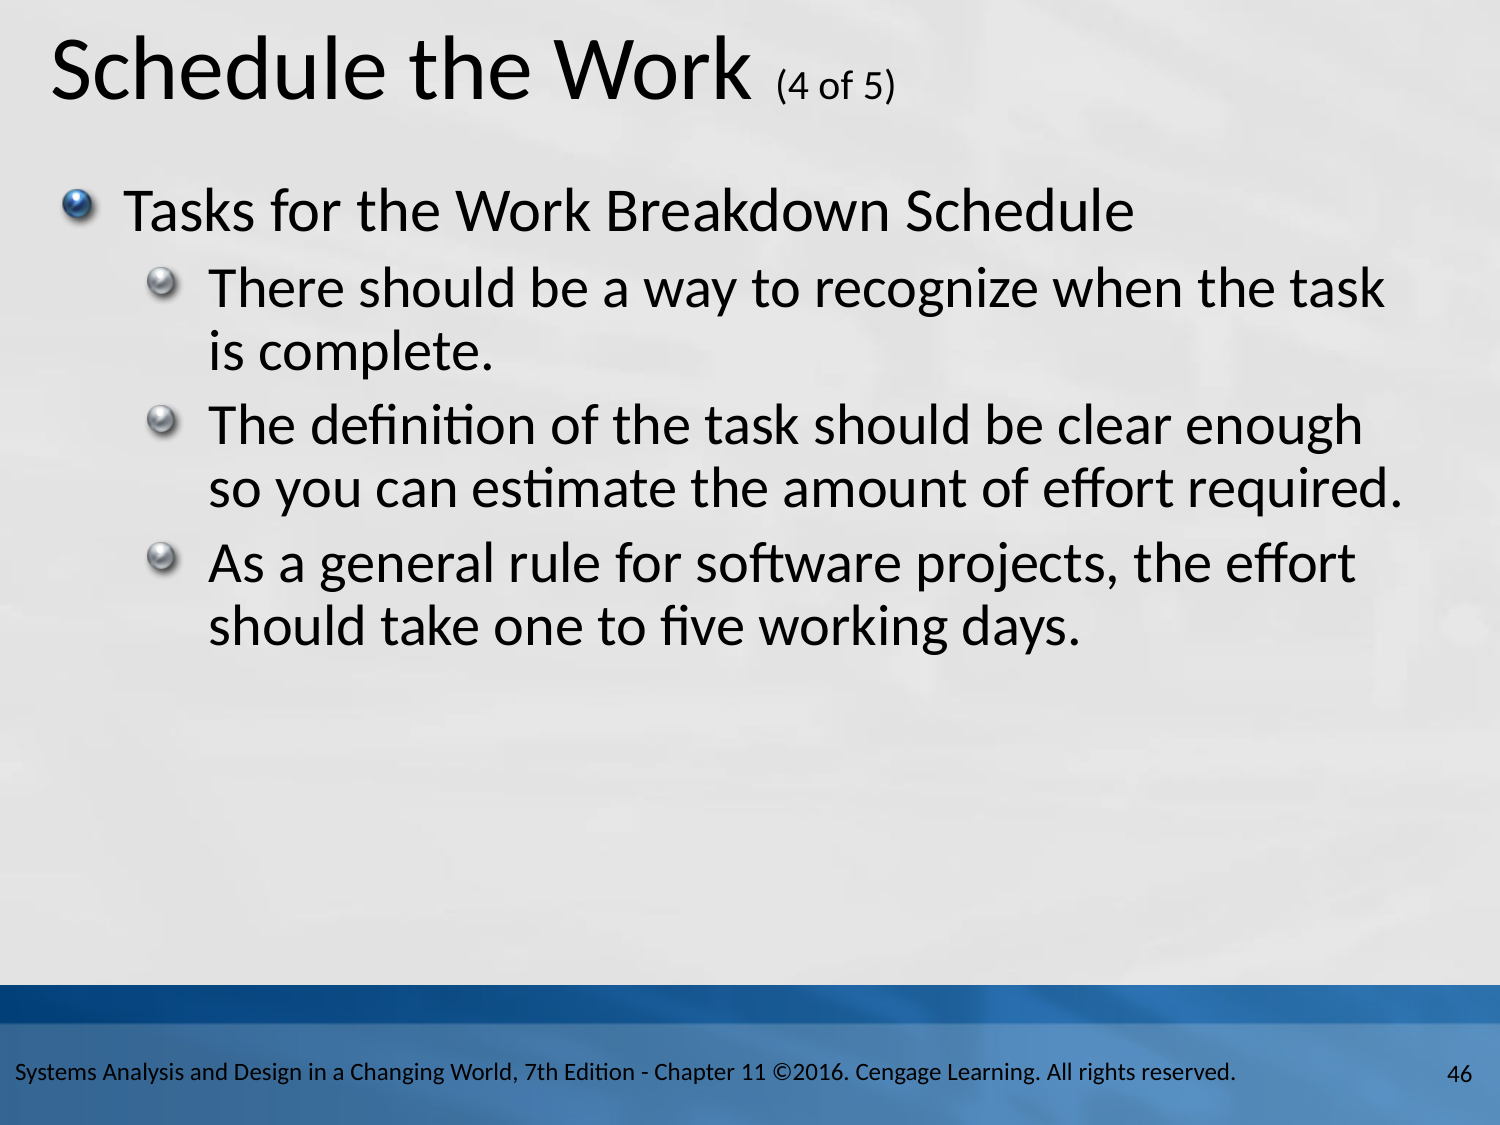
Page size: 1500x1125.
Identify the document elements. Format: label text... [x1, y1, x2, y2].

slide_number 46 [1362, 1042, 1488, 1103]
title Schedule the Work (4 of 5) [50, 20, 1313, 121]
footer Systems Analysis and Design in a Changing World, 7th Edition - Chapter 11 ©2016. Cengage Learning. All rights reserved. [0, 1033, 1263, 1108]
list Tasks for the Work Breakdown Schedule There should be a way to recognize when the task is complete. The definition of the task should be clear enough so you can estimate the amount of effort required. As a general rule for software projects, the effort should take one to five working days. [58, 177, 1409, 675]
picture [0, 0, 1500, 1125]
